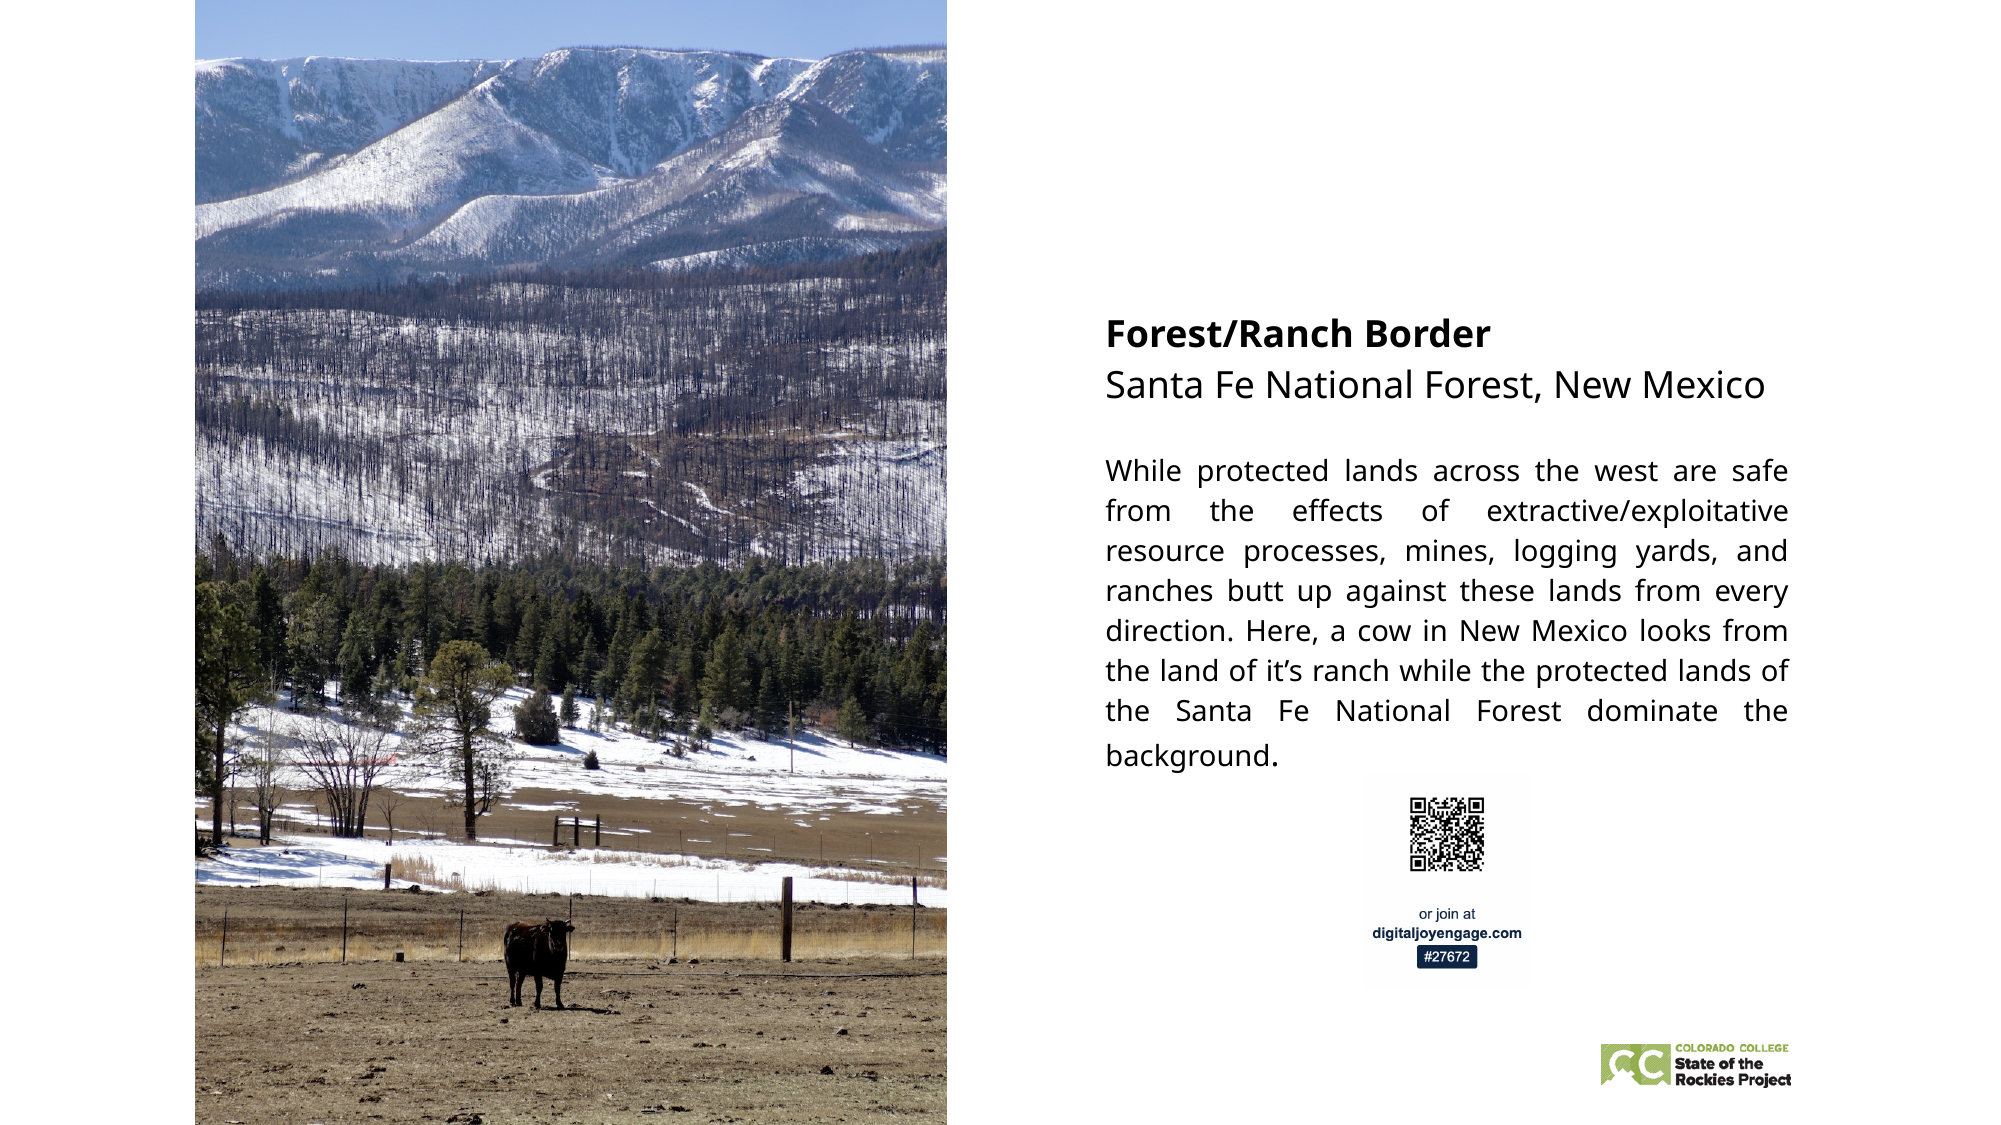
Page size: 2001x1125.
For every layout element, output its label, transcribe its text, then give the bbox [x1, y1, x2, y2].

picture [195, 0, 948, 1125]
picture [1364, 772, 1531, 991]
text_box Forest/Ranch Border Santa Fe National Forest, New Mexico While protected lands across the west are safe from the effects of extractive/exploitative resource processes, mines, logging yards, and ranches butt up against these lands from every direction. Here, a cow in New Mexico looks from the land of it’s ranch while the protected lands of the Santa Fe National Forest dominate the background. [1090, 295, 1804, 864]
picture [1600, 1044, 1792, 1088]
